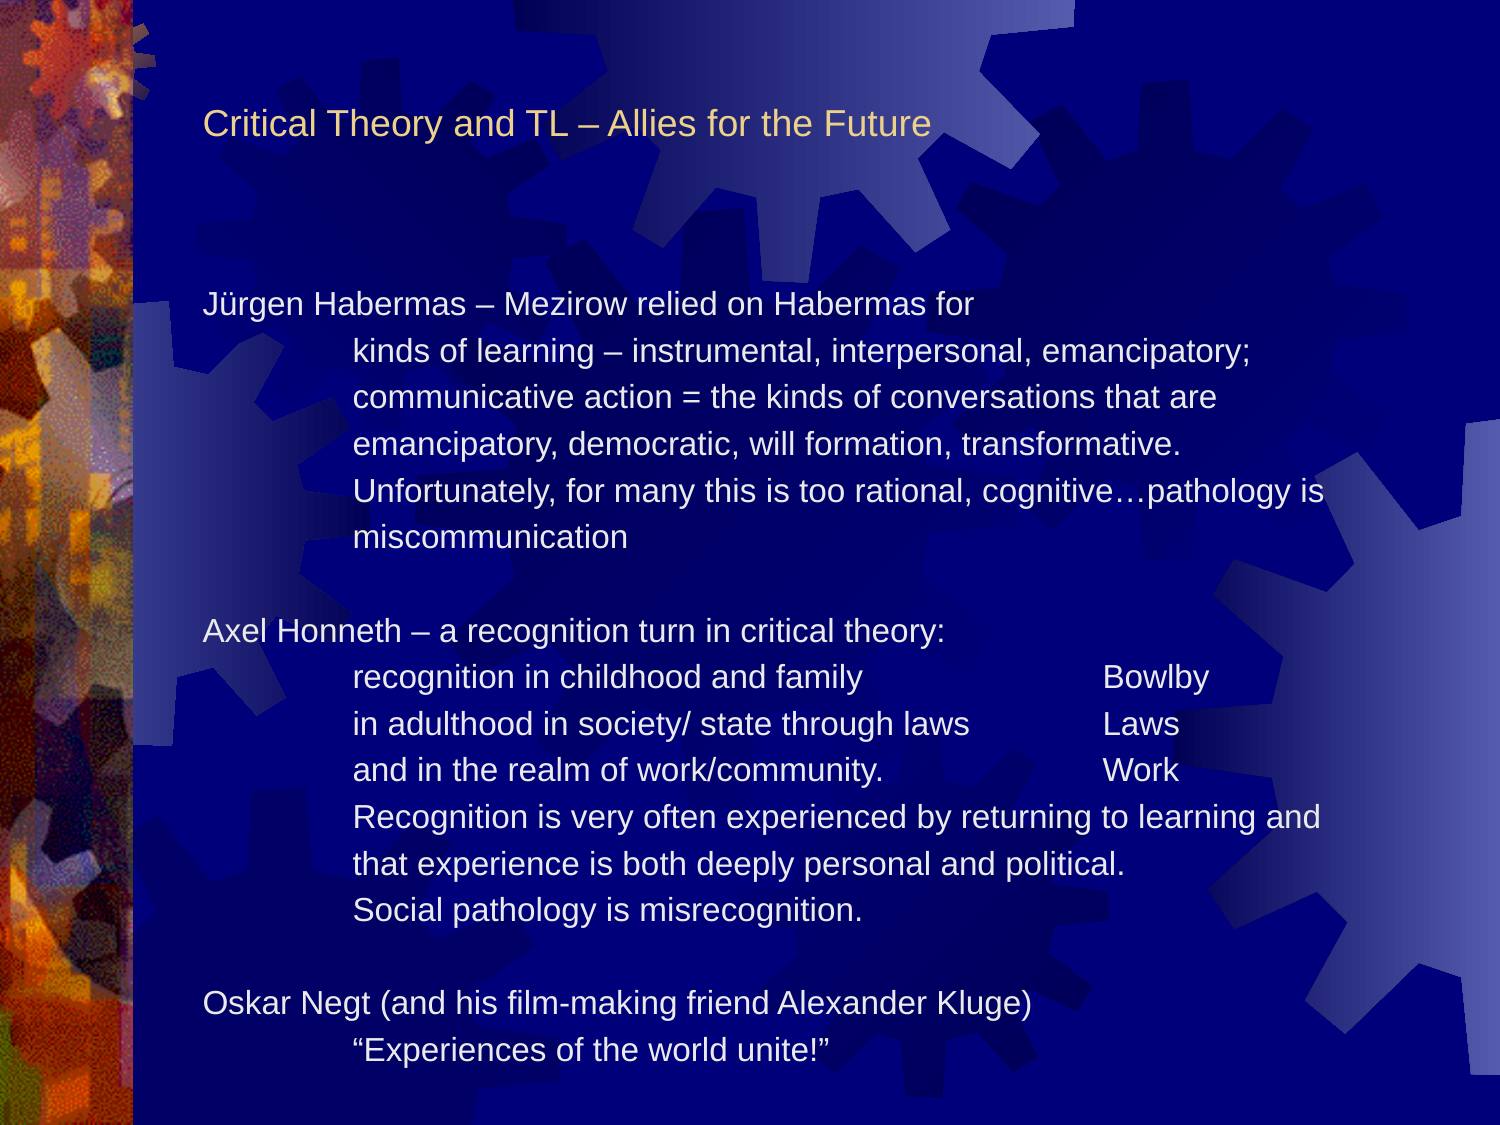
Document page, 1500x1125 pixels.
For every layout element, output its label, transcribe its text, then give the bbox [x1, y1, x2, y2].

title Critical Theory and TL – Allies for the Future [187, 47, 1463, 152]
subtitle Jürgen Habermas – Mezirow relied on Habermas for kinds of learning – instrumental, interpersonal, emancipatory; communicative action = the kinds of conversations that are emancipatory, democratic, will formation, transformative. Unfortunately, for many this is too rational, cognitive…pathology is miscommunication Axel Honneth – a recognition turn in critical theory: recognition in childhood and family Bowlby in adulthood in society/ state through laws Laws and in the realm of work/community. Work Recognition is very often experienced by returning to learning and that experience is both deeply personal and political. Social pathology is misrecognition. Oskar Negt (and his film-making friend Alexander Kluge) “Experiences of the world unite!” [187, 274, 1463, 1029]
picture [0, 0, 133, 1125]
